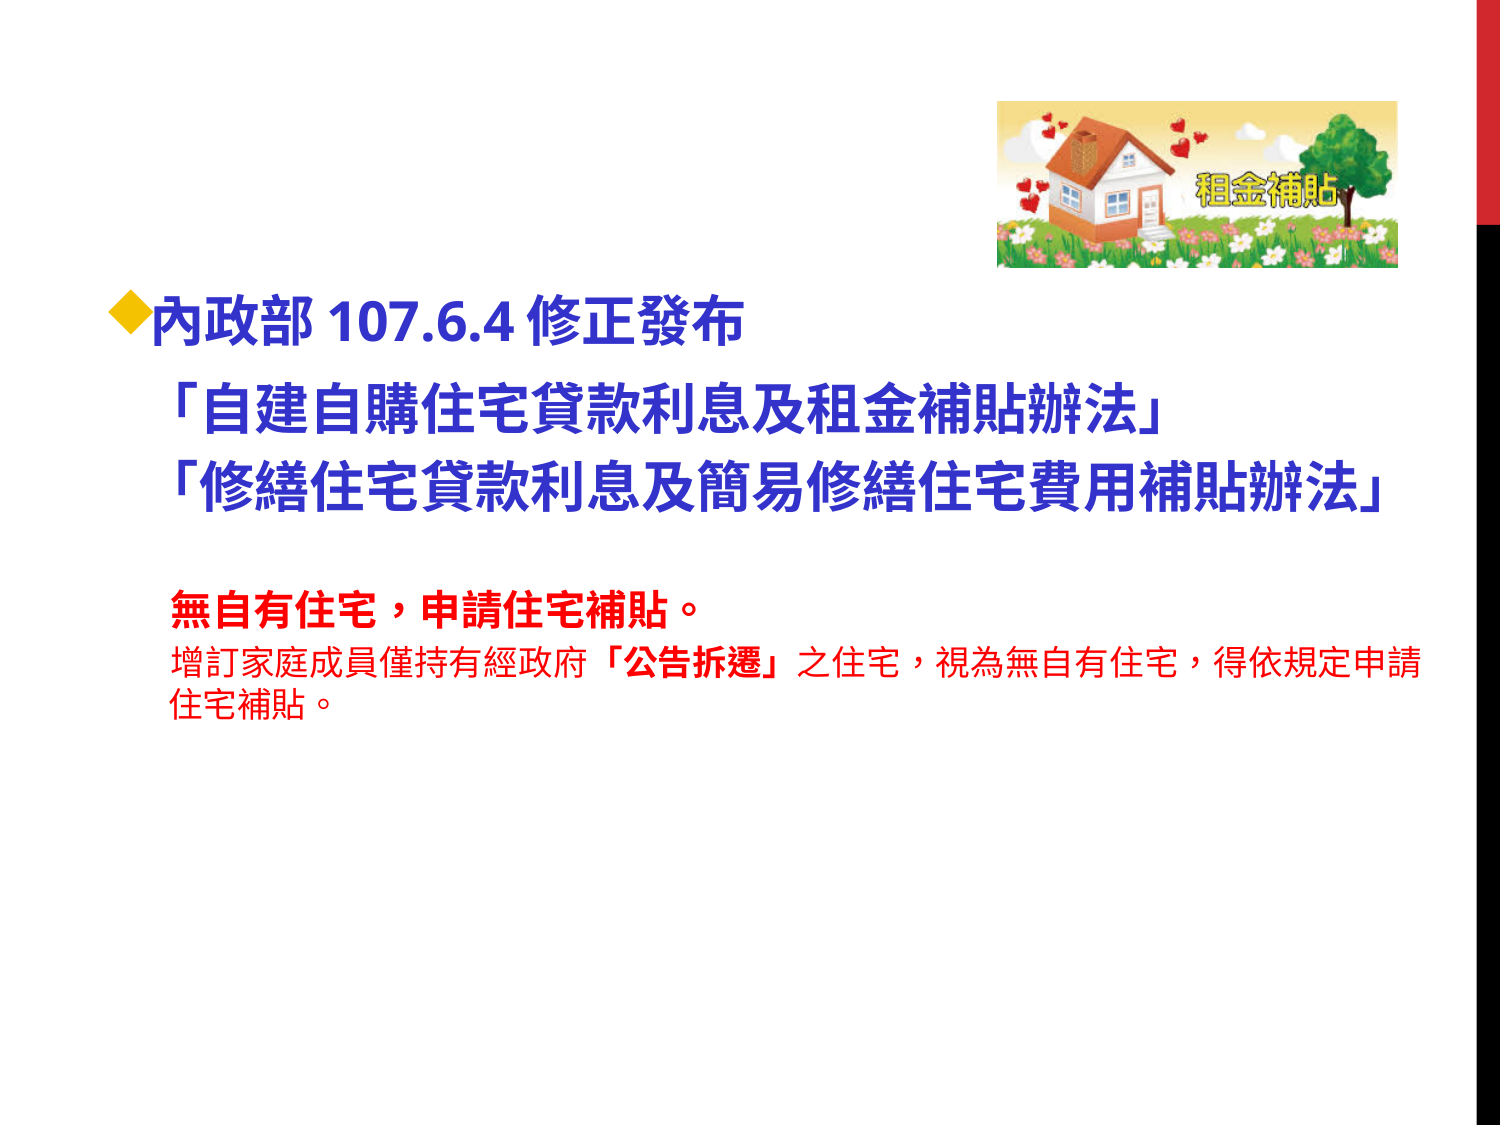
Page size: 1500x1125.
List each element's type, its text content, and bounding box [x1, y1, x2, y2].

list 內政部107.6.4修正發布 「自建自購住宅貸款利息及租金補貼辦法」 「修繕住宅貸款利息及簡易修繕住宅費用補貼辦法」 無自有住宅，申請住宅補貼。 增訂家庭成員僅持有經政府「公告拆遷」之住宅，視為無自有住宅，得依規定申請住宅補貼。 [88, 278, 1437, 846]
picture [996, 101, 1398, 268]
